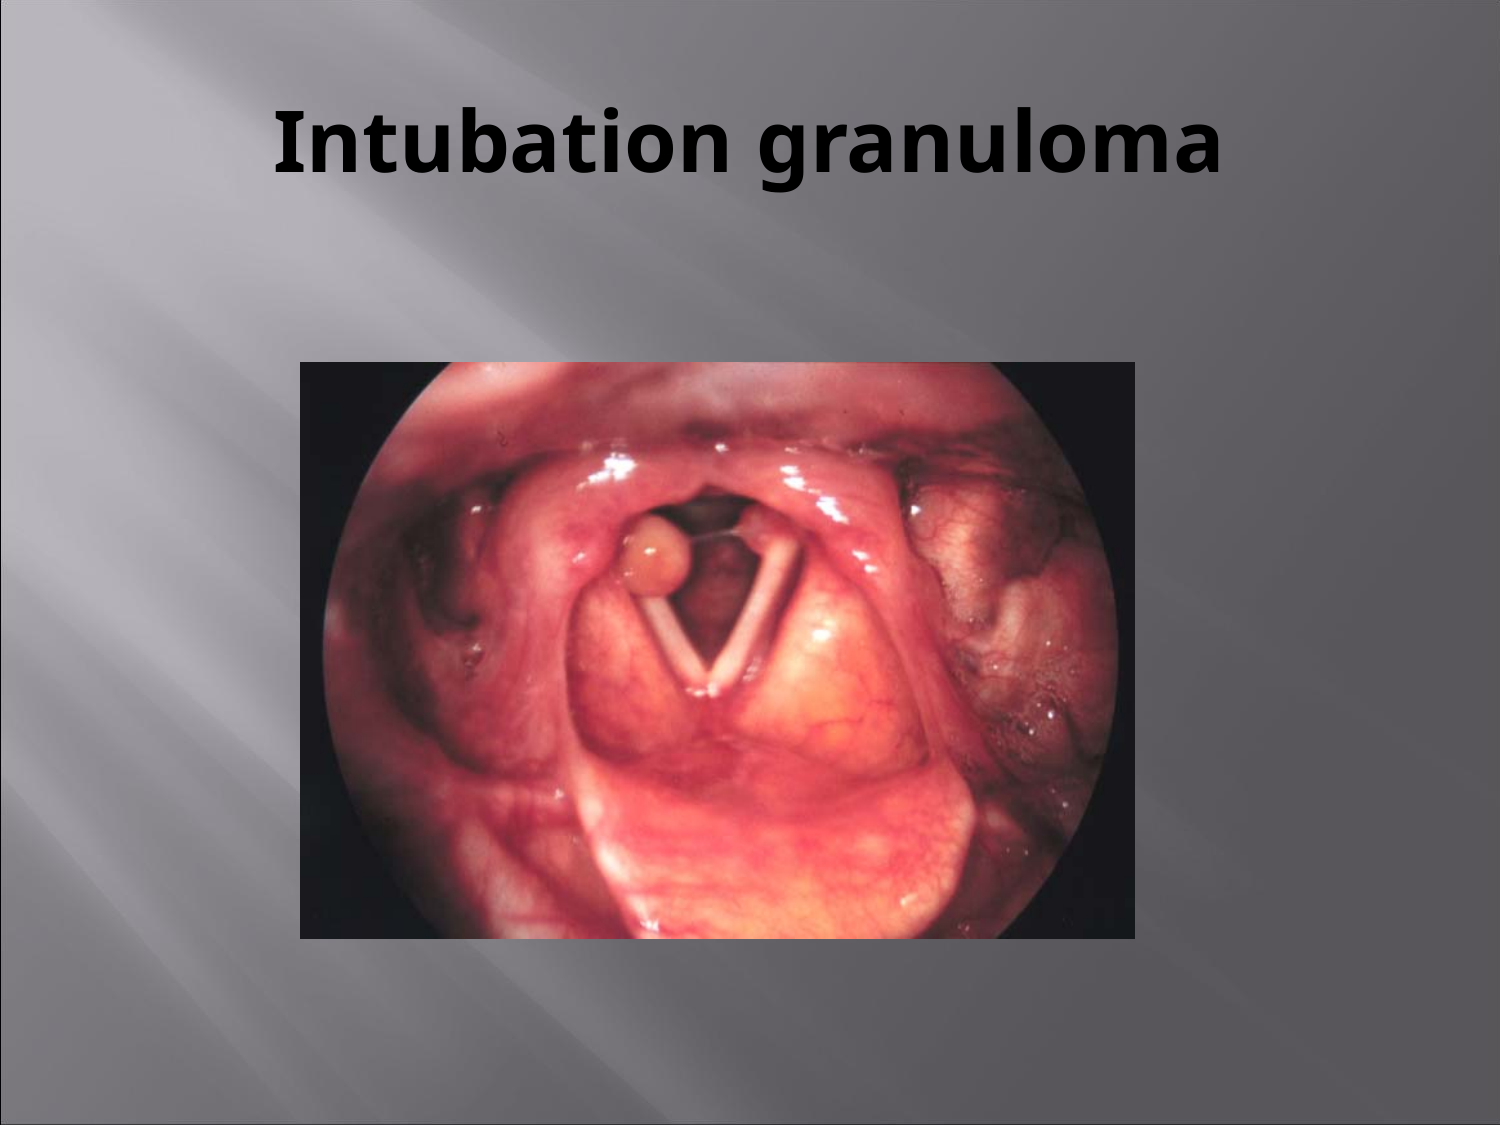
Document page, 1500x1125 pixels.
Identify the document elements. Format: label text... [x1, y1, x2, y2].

picture [0, 0, 1500, 1125]
title Intubation granuloma [75, 45, 1425, 233]
